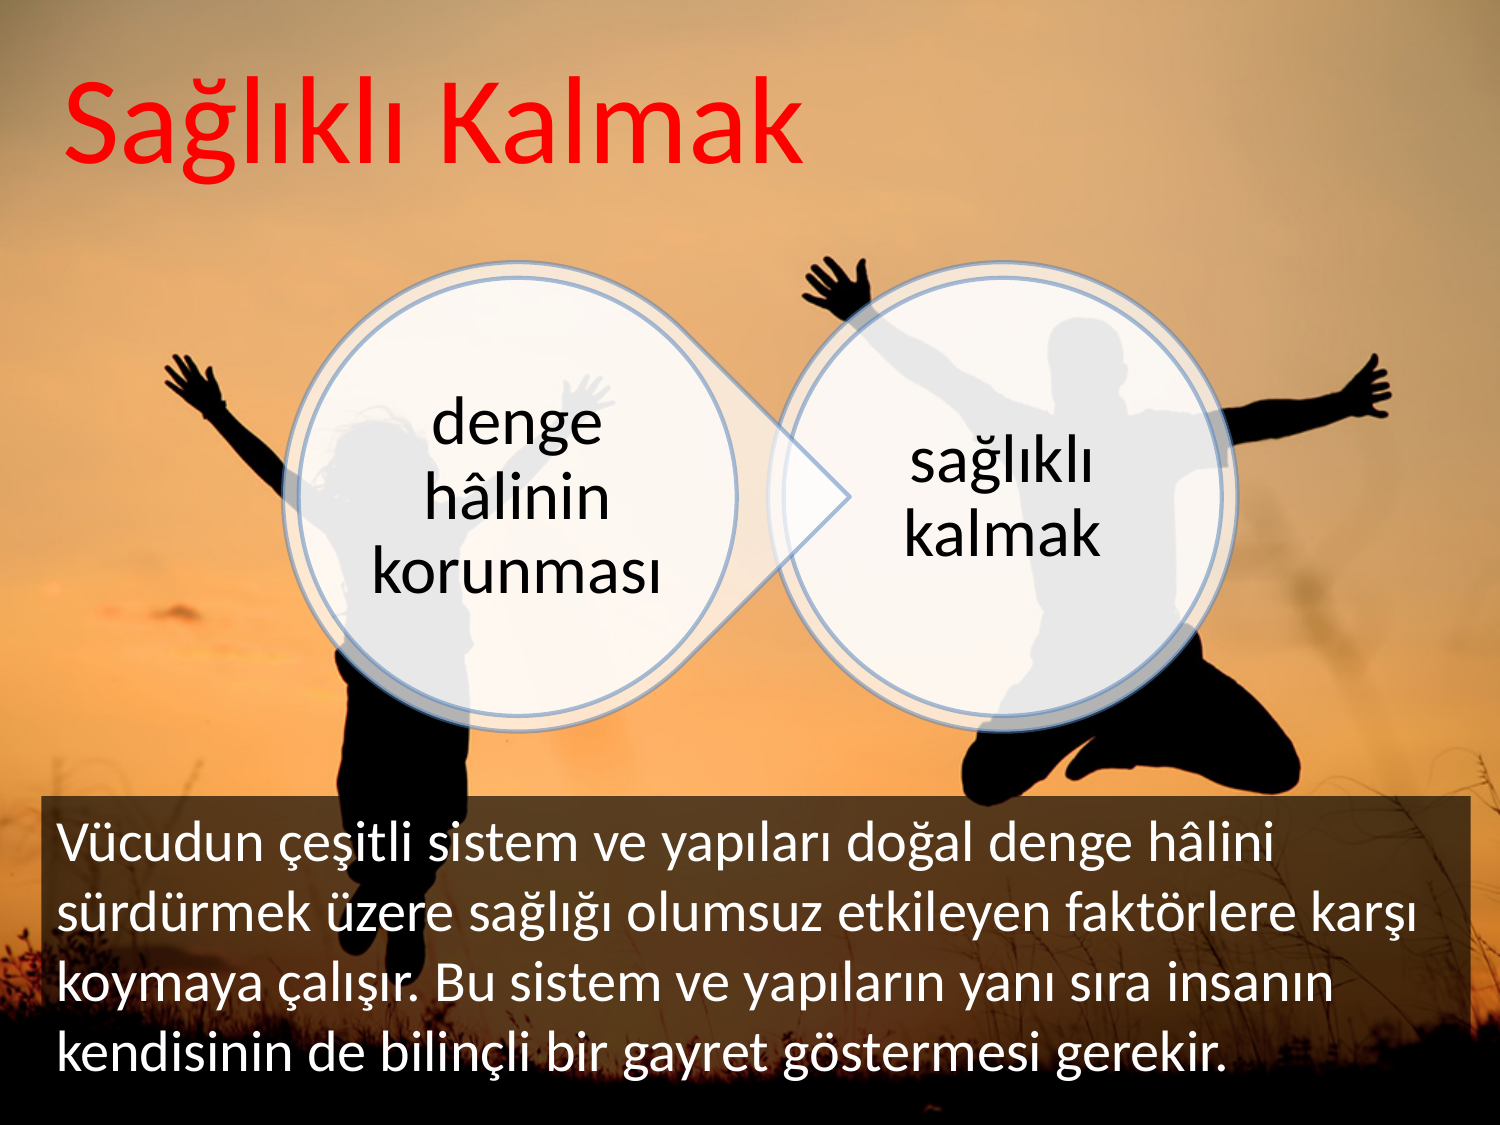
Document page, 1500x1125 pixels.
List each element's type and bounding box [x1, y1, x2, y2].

text_box [179, 65, 1244, 929]
picture [0, 0, 1500, 1125]
